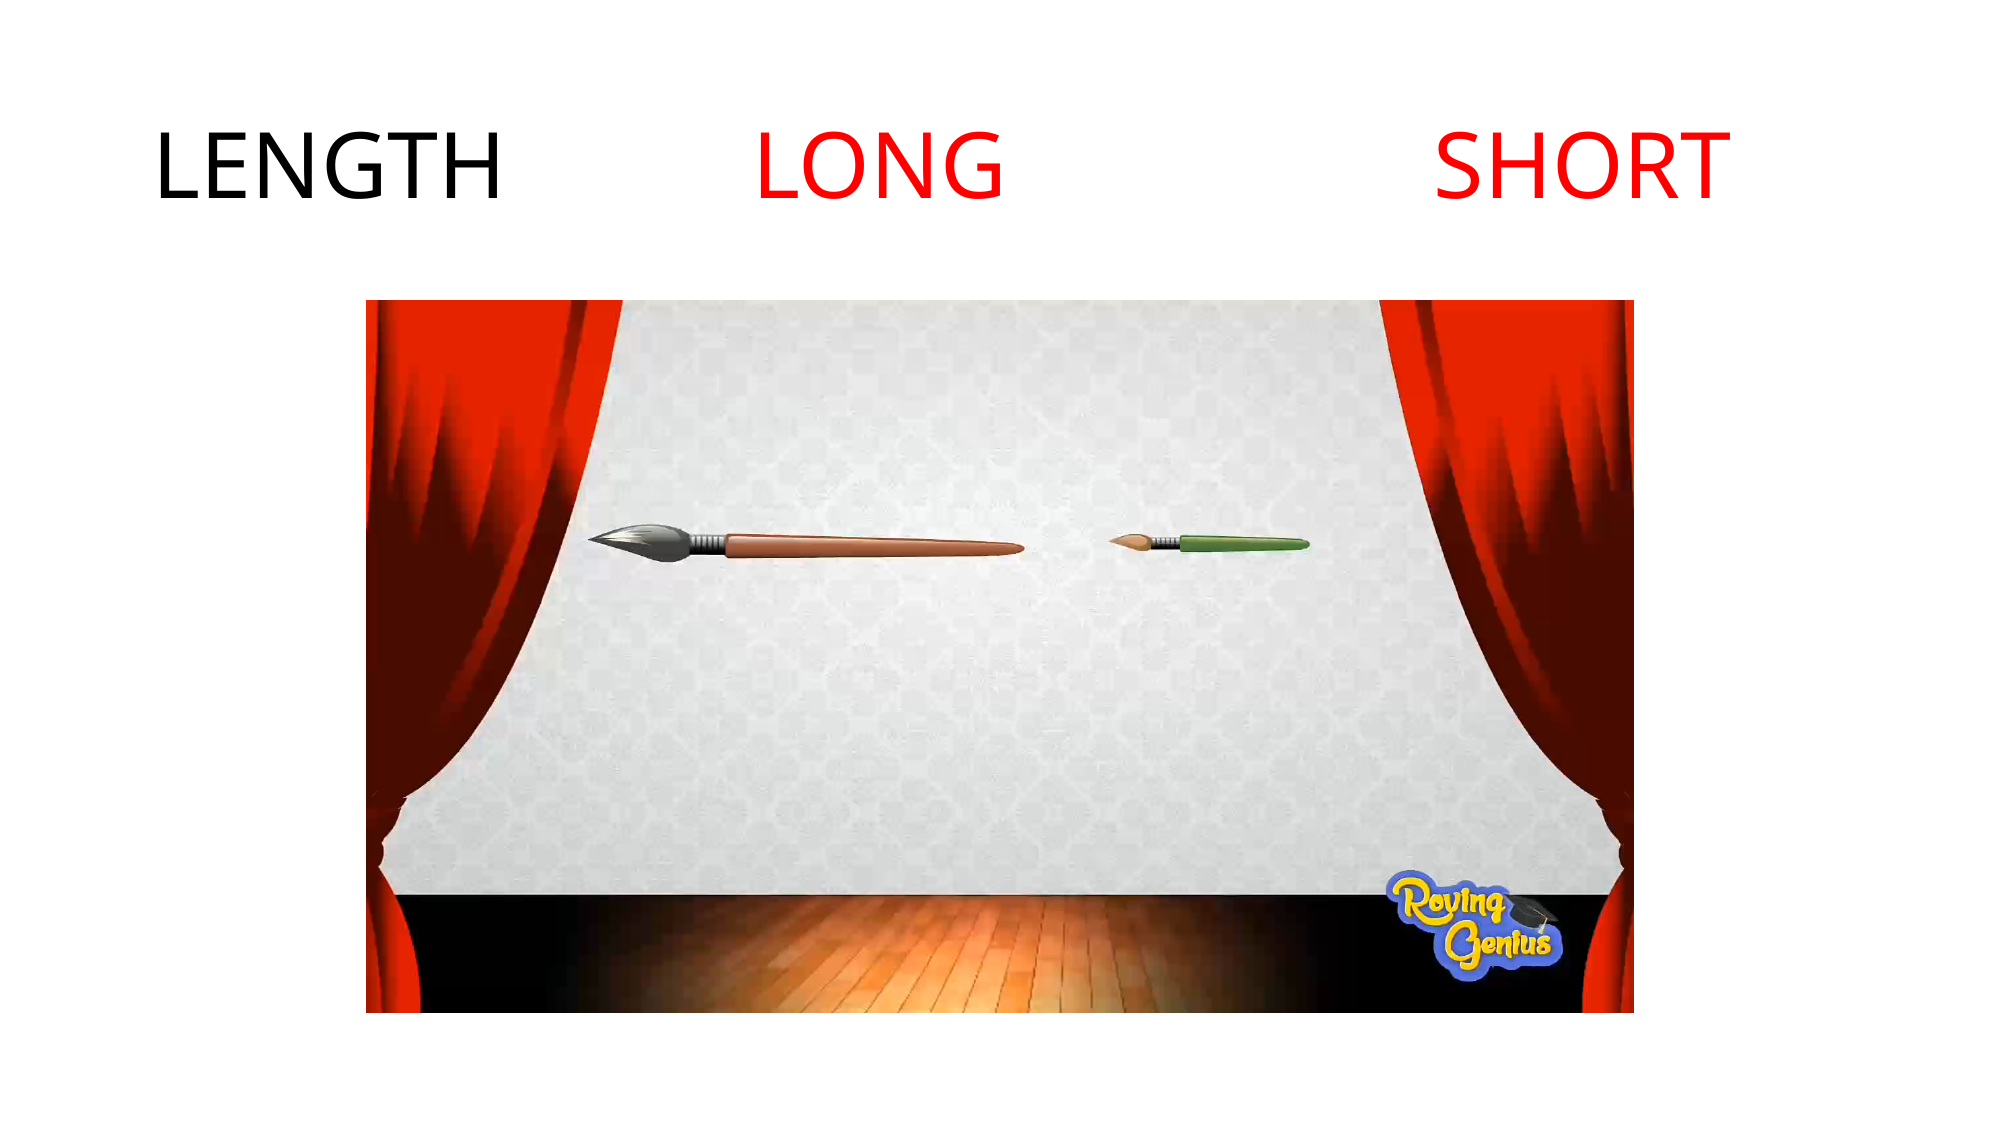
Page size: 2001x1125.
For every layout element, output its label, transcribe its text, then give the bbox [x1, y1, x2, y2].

title LENGTH LONG SHORT [137, 59, 1863, 278]
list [365, 299, 1635, 1014]
